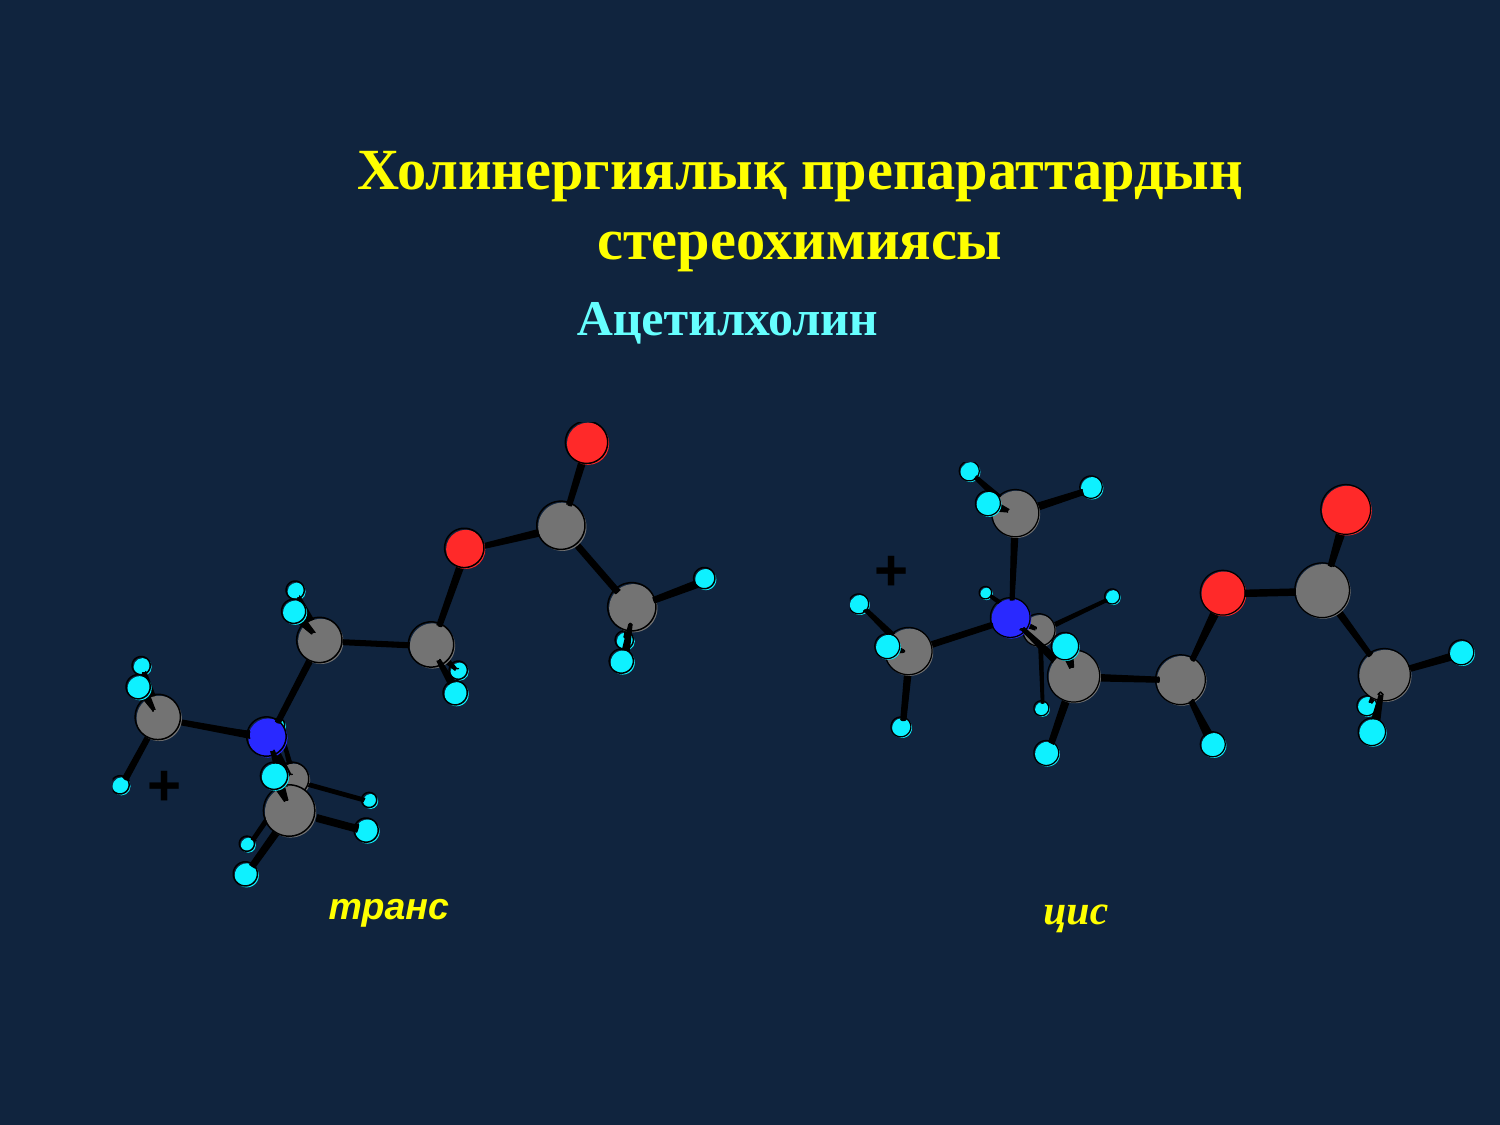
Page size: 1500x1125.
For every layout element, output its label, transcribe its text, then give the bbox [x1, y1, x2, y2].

text_box транс [313, 896, 570, 935]
text_box Ацетилхолин [562, 278, 999, 353]
picture [112, 422, 717, 888]
text_box цис [1028, 875, 1181, 940]
title Холинергиялық препараттардың стереохимиясы [162, 123, 1438, 312]
picture [849, 461, 1476, 767]
